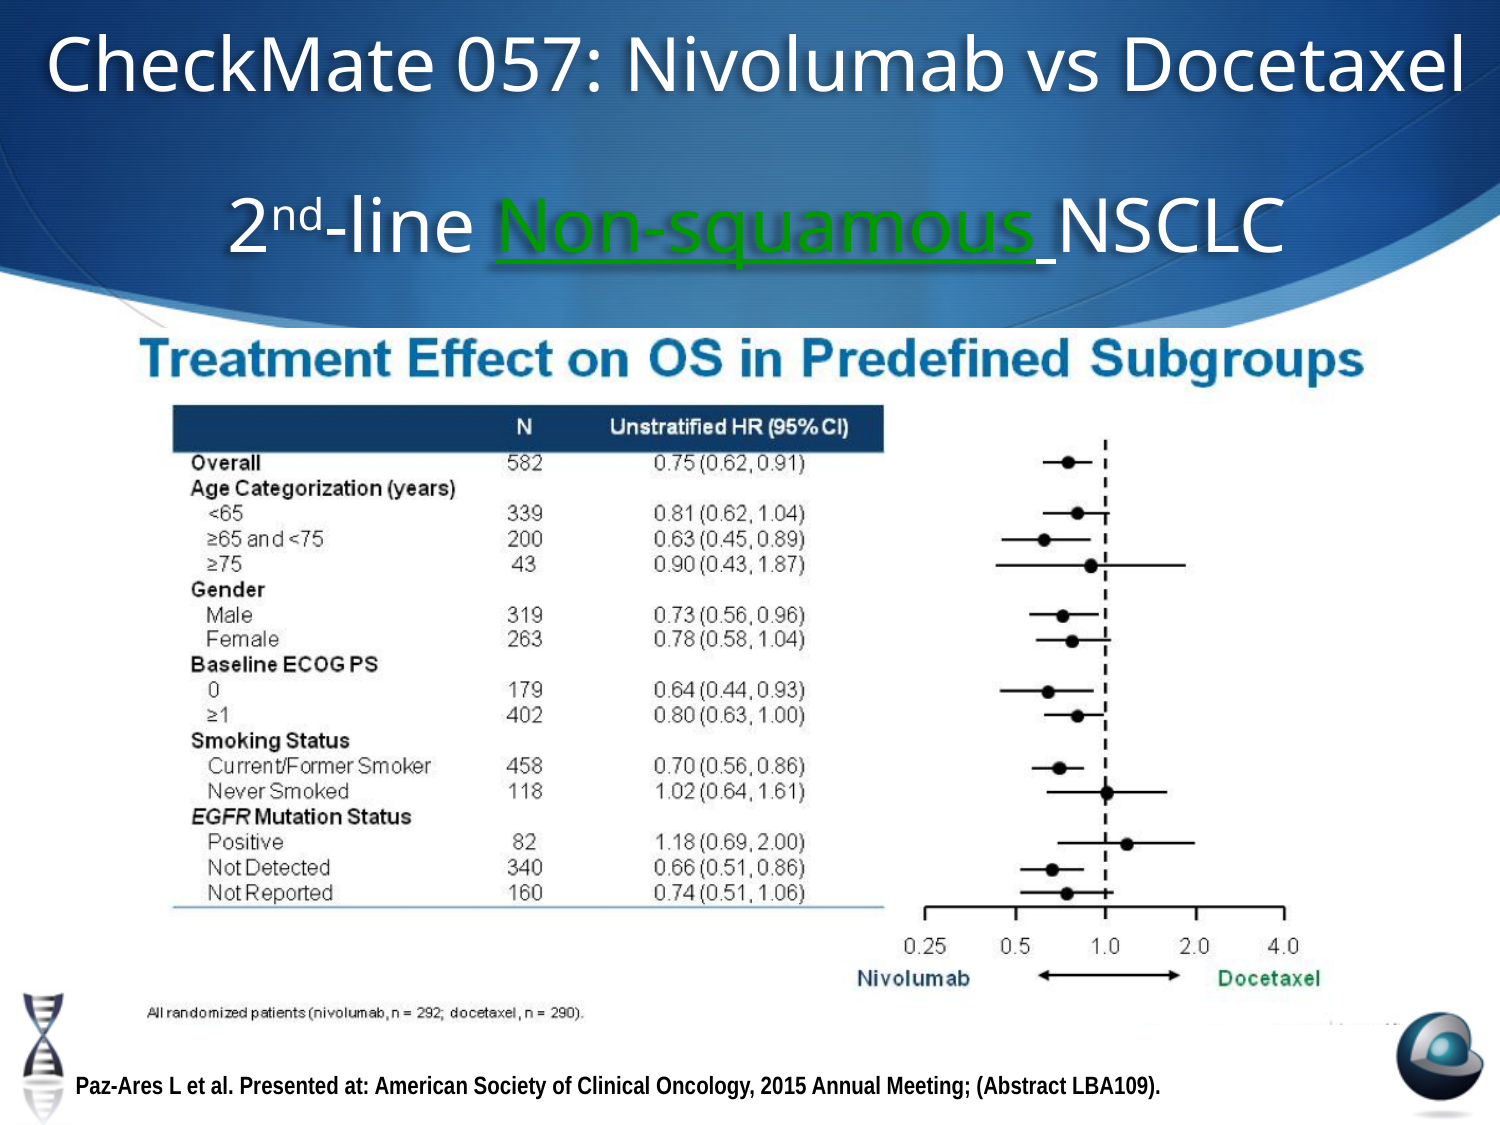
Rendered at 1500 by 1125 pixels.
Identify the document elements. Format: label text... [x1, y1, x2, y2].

picture [0, 0, 1500, 1125]
text_box Paz-Ares L et al. Presented at: American Society of Clinical Oncology, 2015 Annual Meeting; (Abstract LBA109). [55, 1062, 1185, 1108]
text_box CheckMate 057: Nivolumab vs Docetaxel 2nd-line Non-squamous NSCLC [29, 18, 1486, 267]
